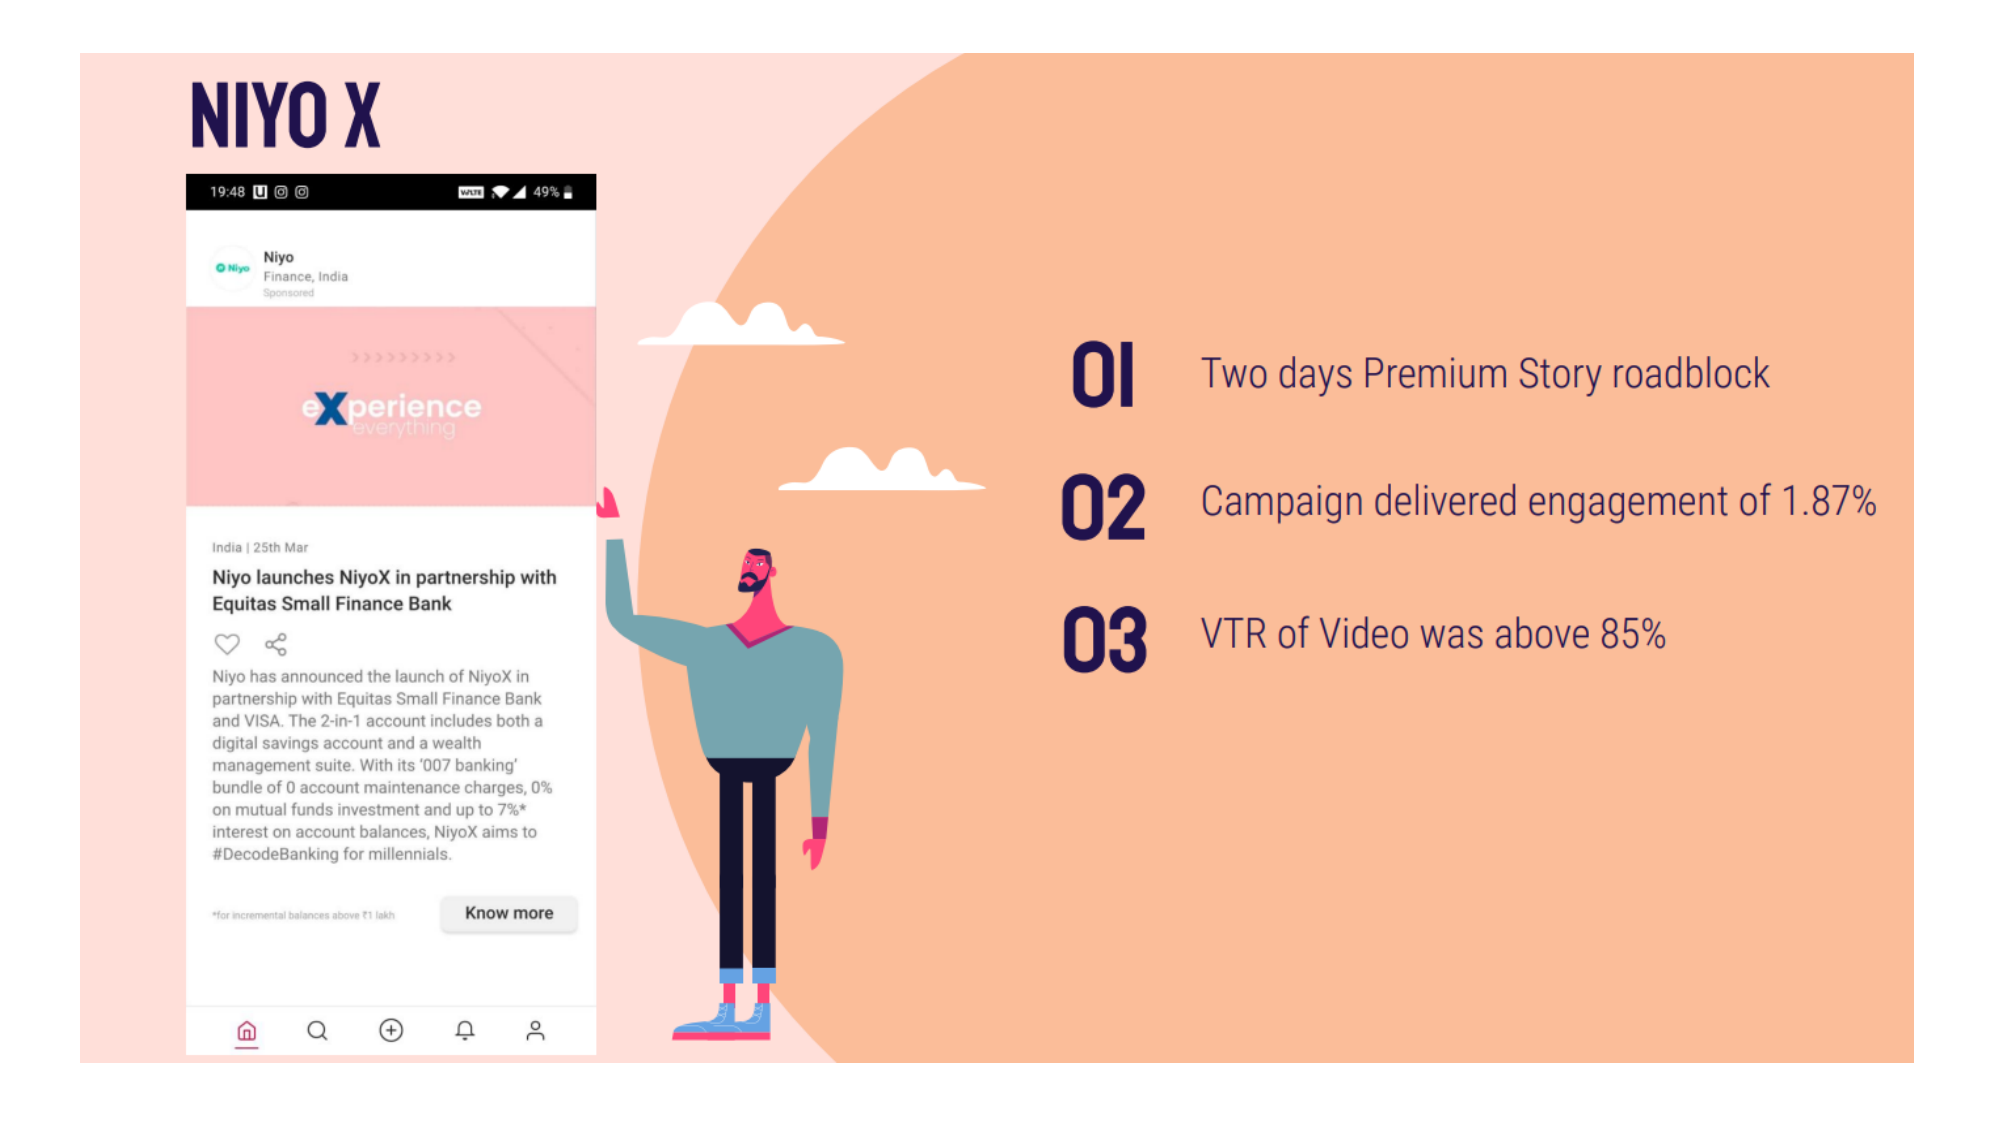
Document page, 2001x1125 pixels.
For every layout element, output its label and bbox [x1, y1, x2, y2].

picture [80, 53, 1914, 1063]
